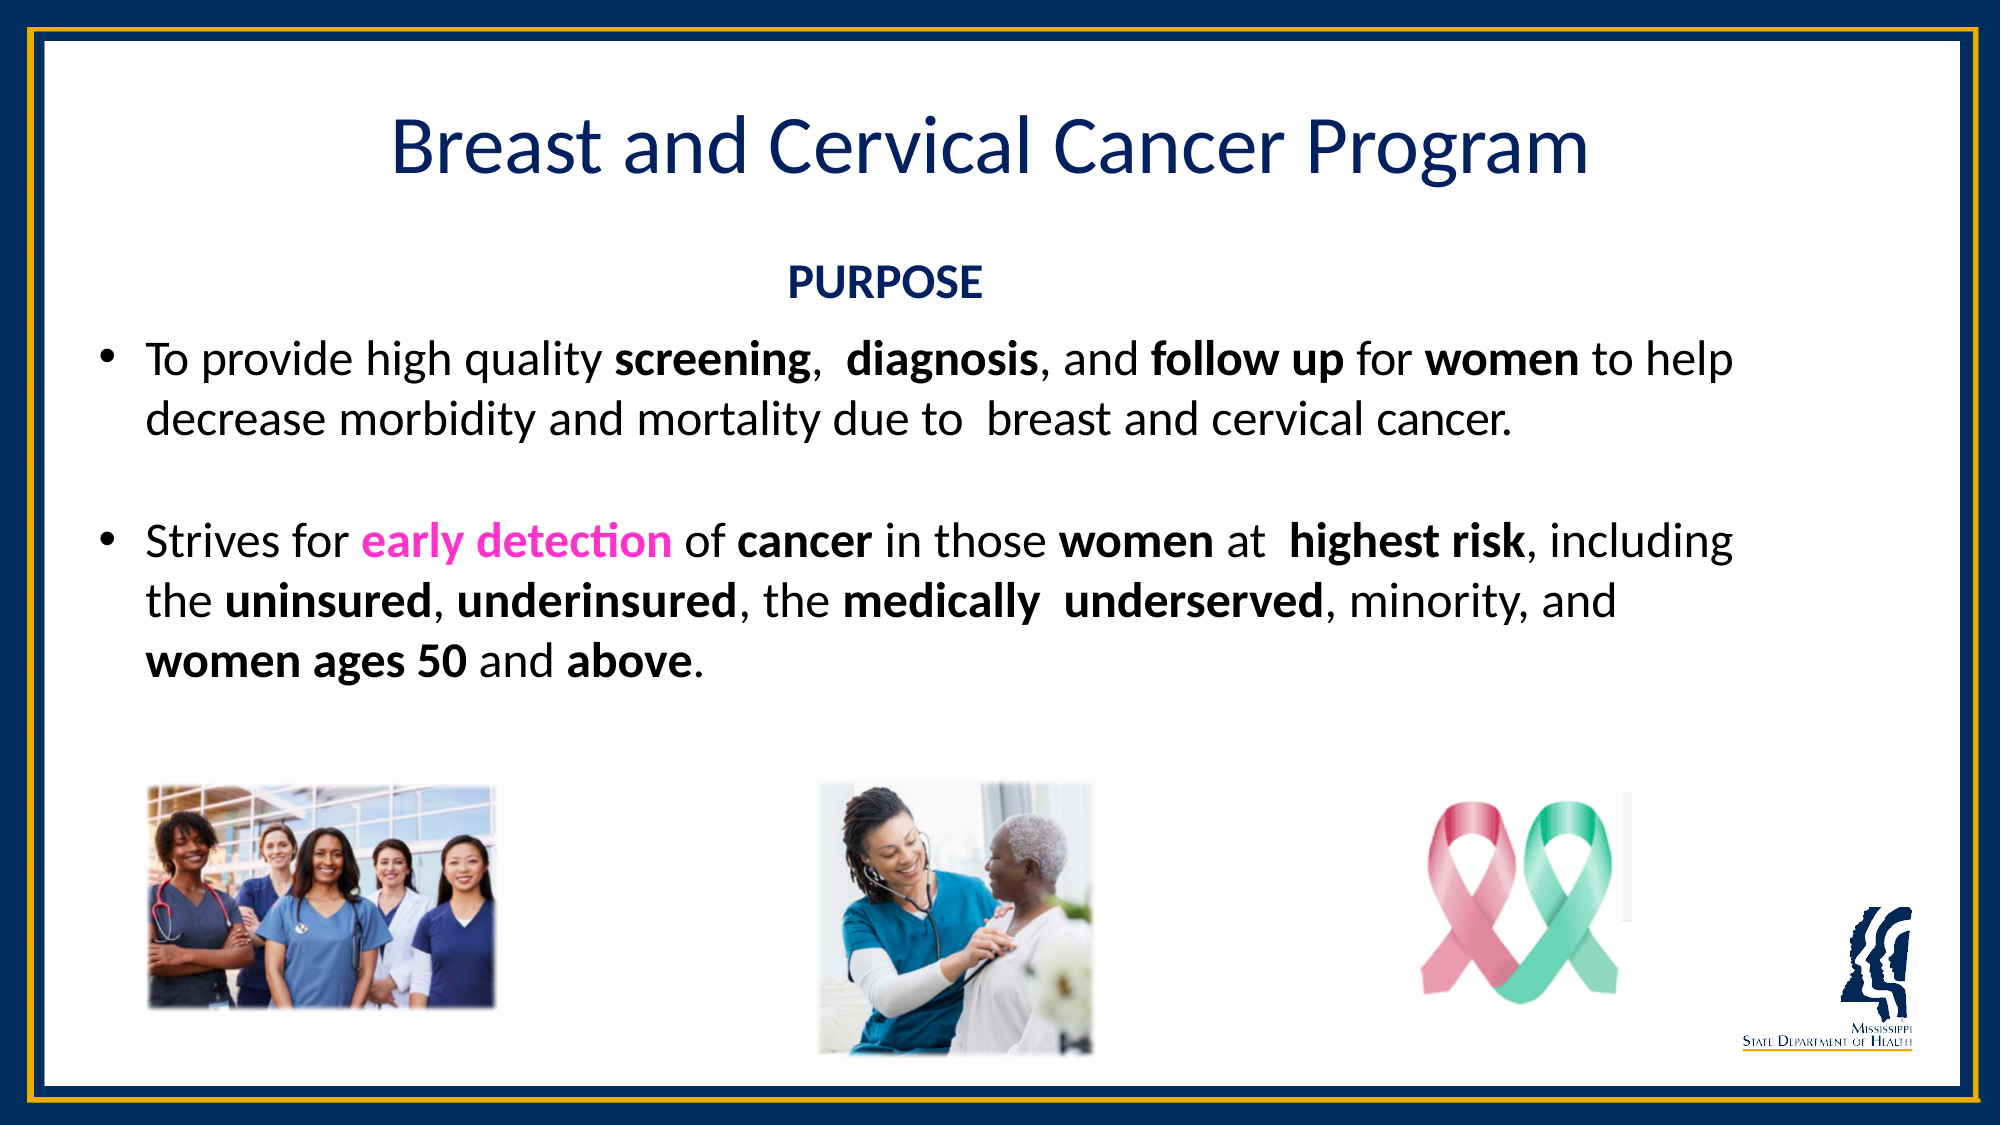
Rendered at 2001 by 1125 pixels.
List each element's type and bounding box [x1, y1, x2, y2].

list [0, 0, 2000, 1125]
picture [1729, 880, 1921, 1081]
picture [144, 782, 499, 1013]
picture [814, 778, 1097, 1059]
picture [1403, 782, 1632, 1013]
